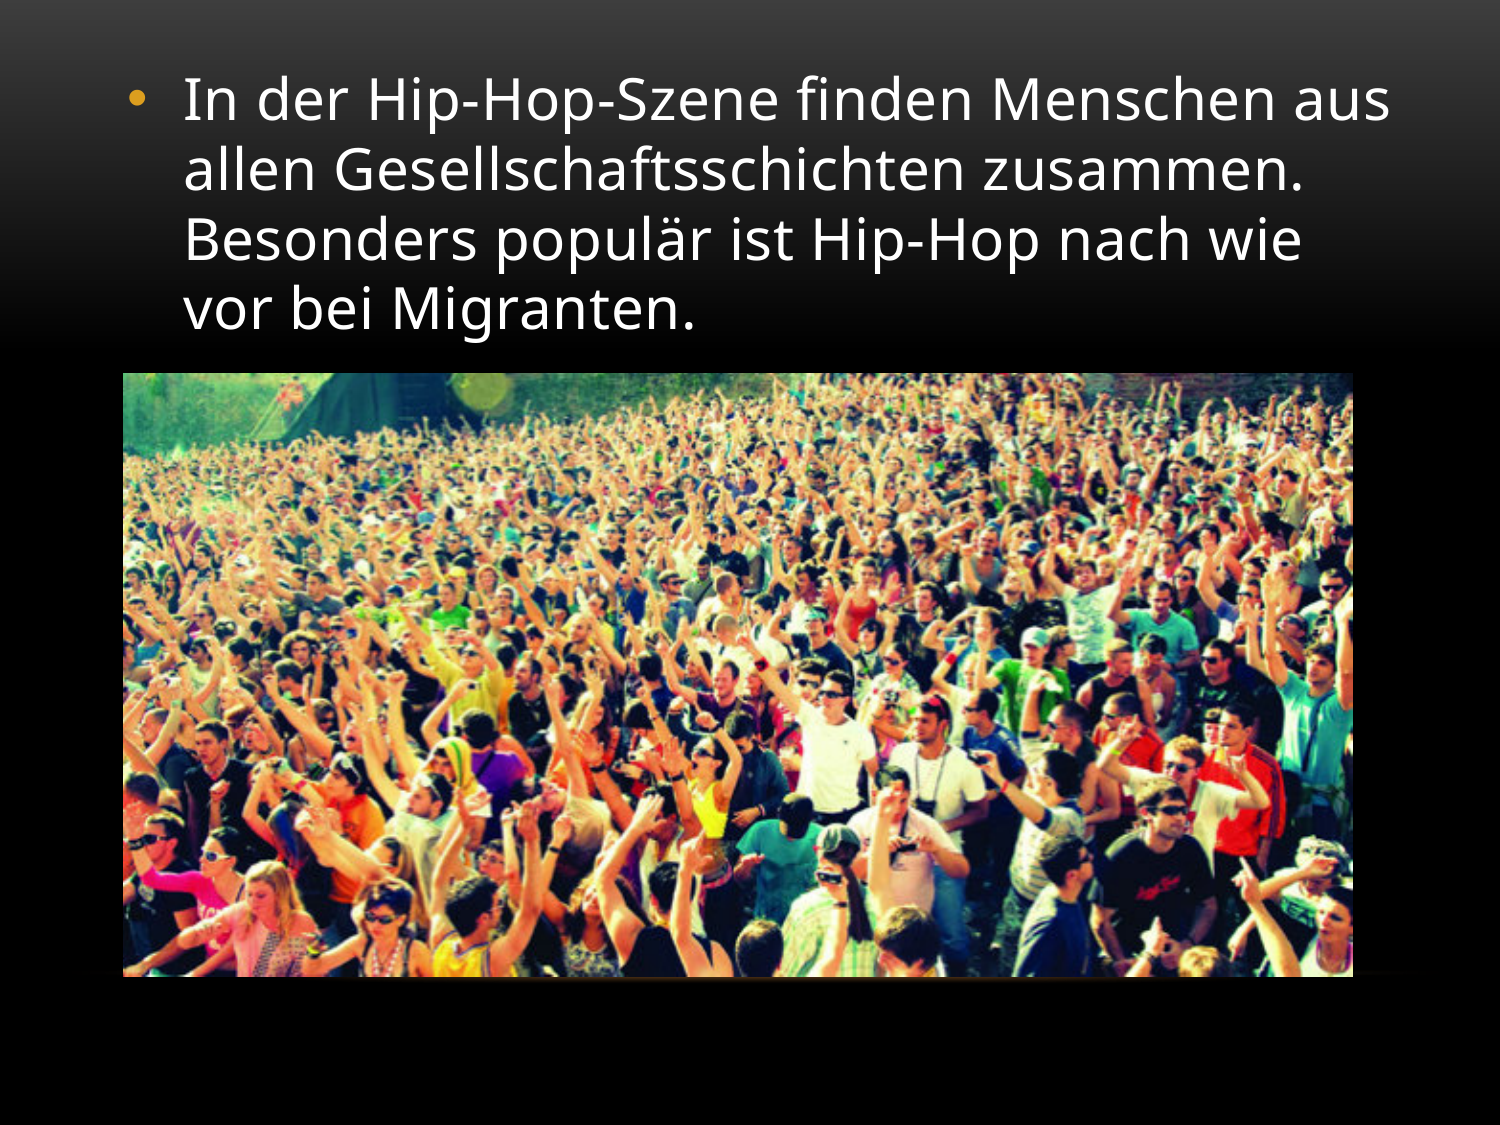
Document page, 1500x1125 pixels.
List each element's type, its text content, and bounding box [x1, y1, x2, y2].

picture [0, 0, 1500, 1125]
list In der Hip-Hop-Szene finden Menschen aus allen Gesellschaftsschichten zusammen. Besonders populär ist Hip-Hop nach wie vor bei Migranten. [112, 54, 1413, 730]
